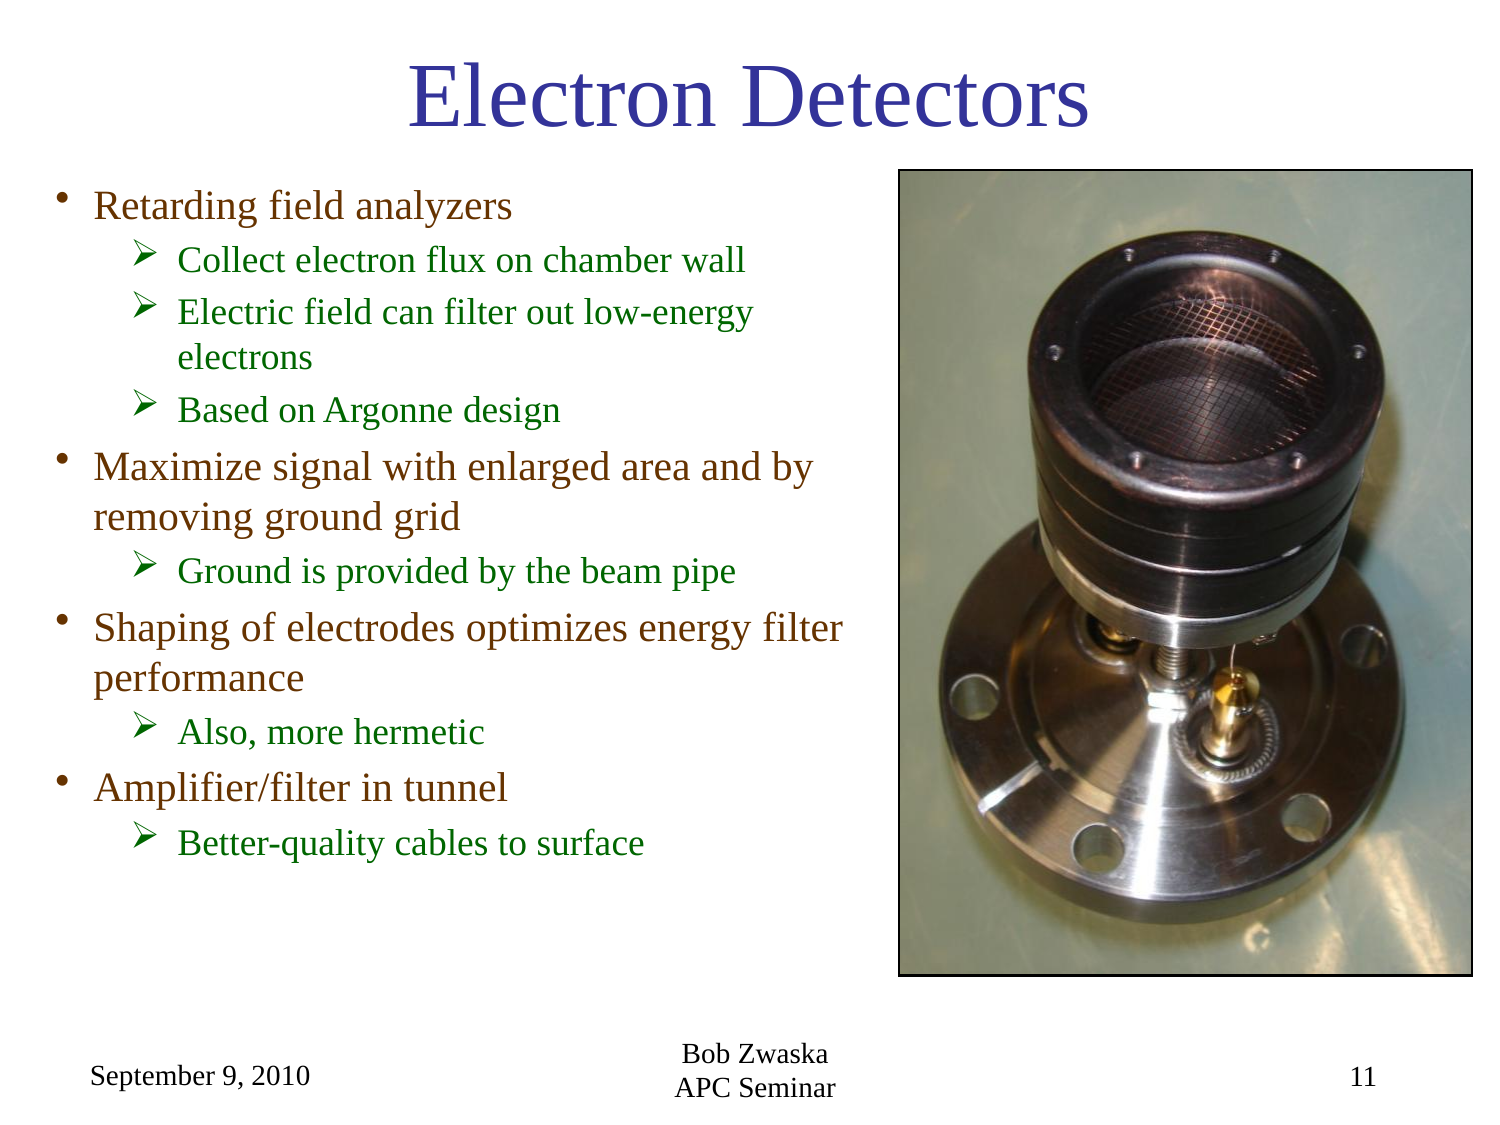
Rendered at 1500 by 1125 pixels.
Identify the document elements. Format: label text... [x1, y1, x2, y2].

title Electron Detectors [74, 24, 1426, 156]
list Retarding field analyzers Collect electron flux on chamber wall Electric field can filter out low-energy electrons Based on Argonne design Maximize signal with enlarged area and by removing ground grid Ground is provided by the beam pipe Shaping of electrodes optimizes energy filter performance Also, more hermetic Amplifier/filter in tunnel Better-quality cables to surface [40, 169, 908, 1015]
picture [899, 170, 1472, 975]
